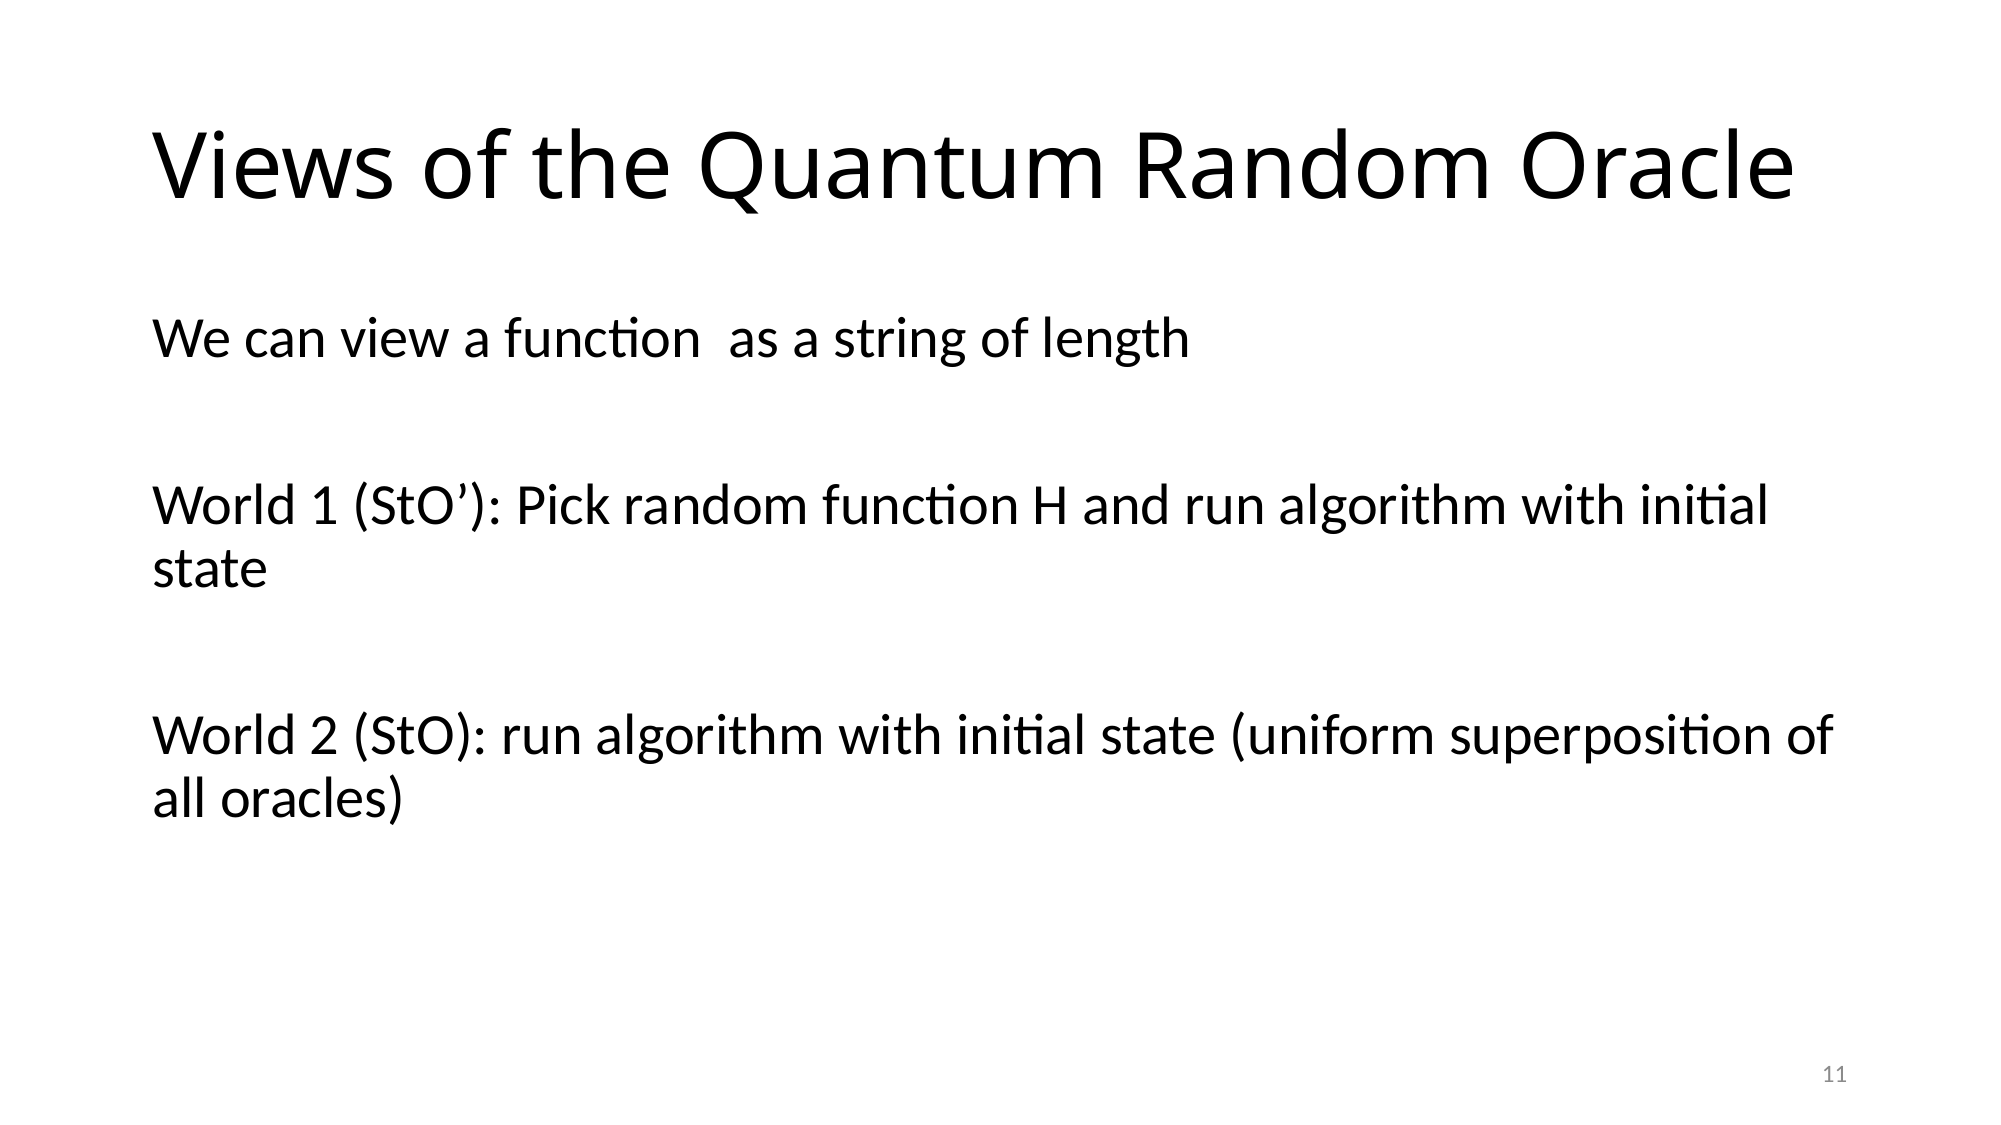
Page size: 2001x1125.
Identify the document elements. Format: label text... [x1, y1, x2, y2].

slide_number 11 [1412, 1042, 1863, 1103]
title Views of the Quantum Random Oracle [137, 59, 1863, 278]
